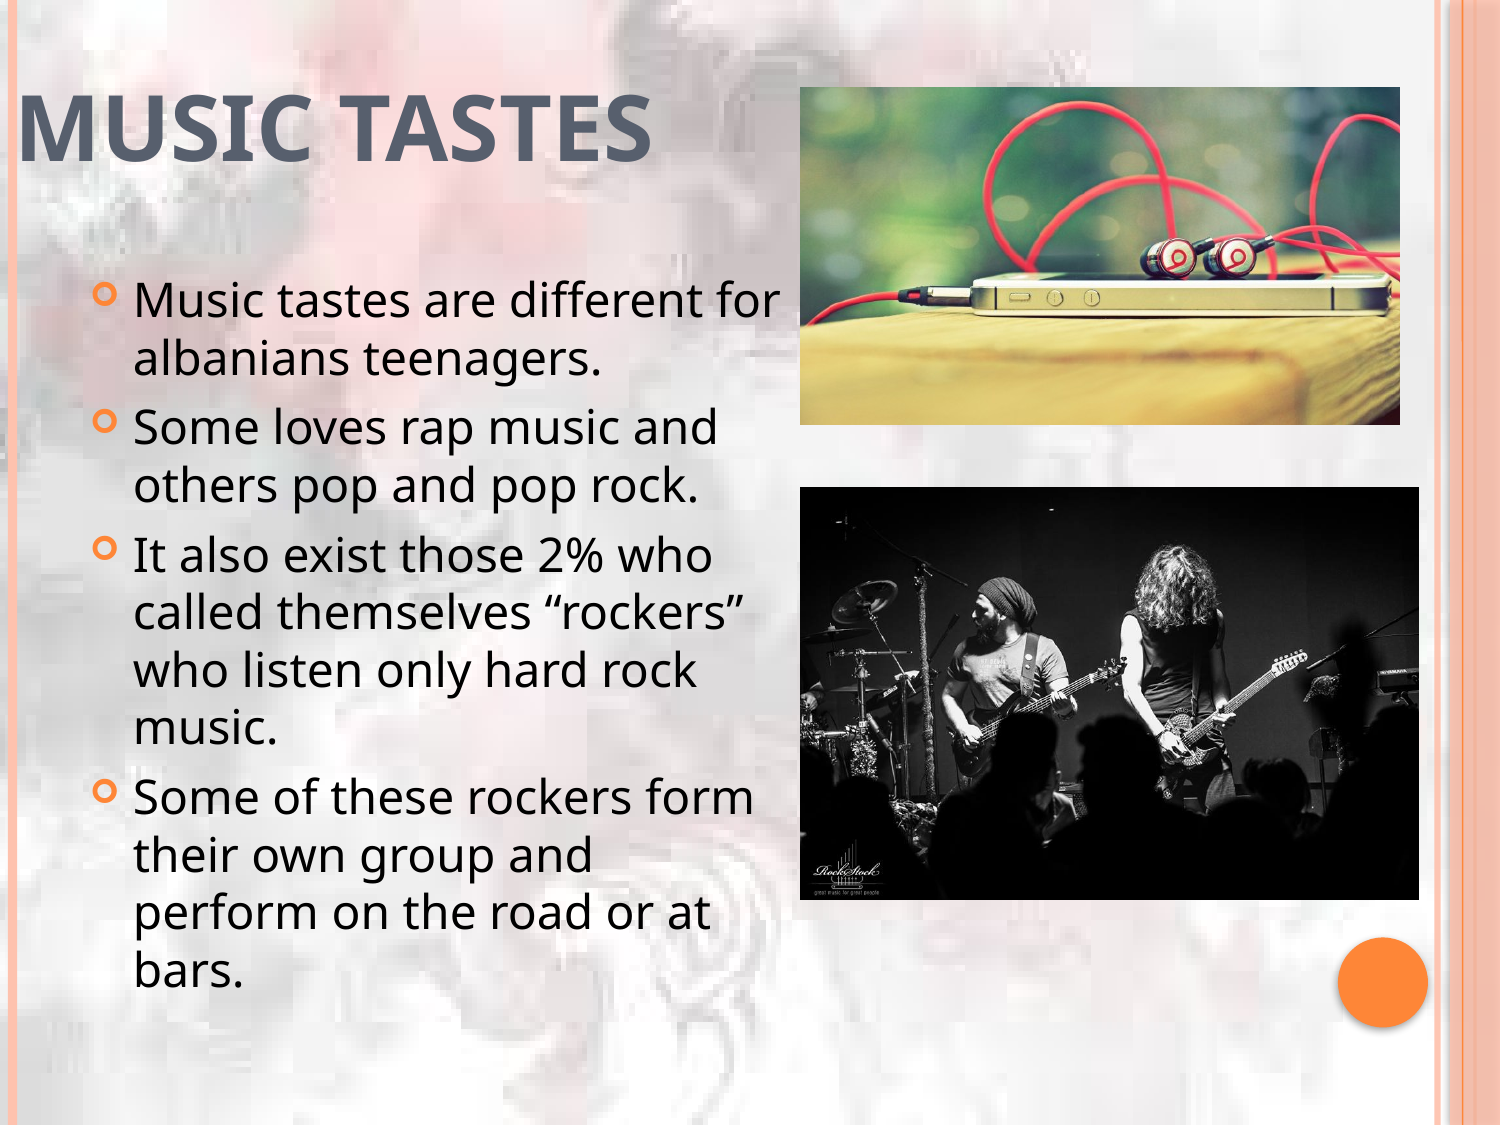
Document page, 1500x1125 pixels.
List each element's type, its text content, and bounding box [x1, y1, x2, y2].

picture [1441, 0, 1449, 1125]
picture [0, 188, 7, 1125]
picture [18, 0, 1434, 1125]
title MUSIC TASTES [0, 0, 1225, 188]
list Music tastes are different for albanians teenagers. Some loves rap music and others pop and pop rock. It also exist those 2% who called themselves “rockers” who listen only hard rock music. Some of these rockers form their own group and perform on the road or at bars. [75, 262, 800, 1005]
